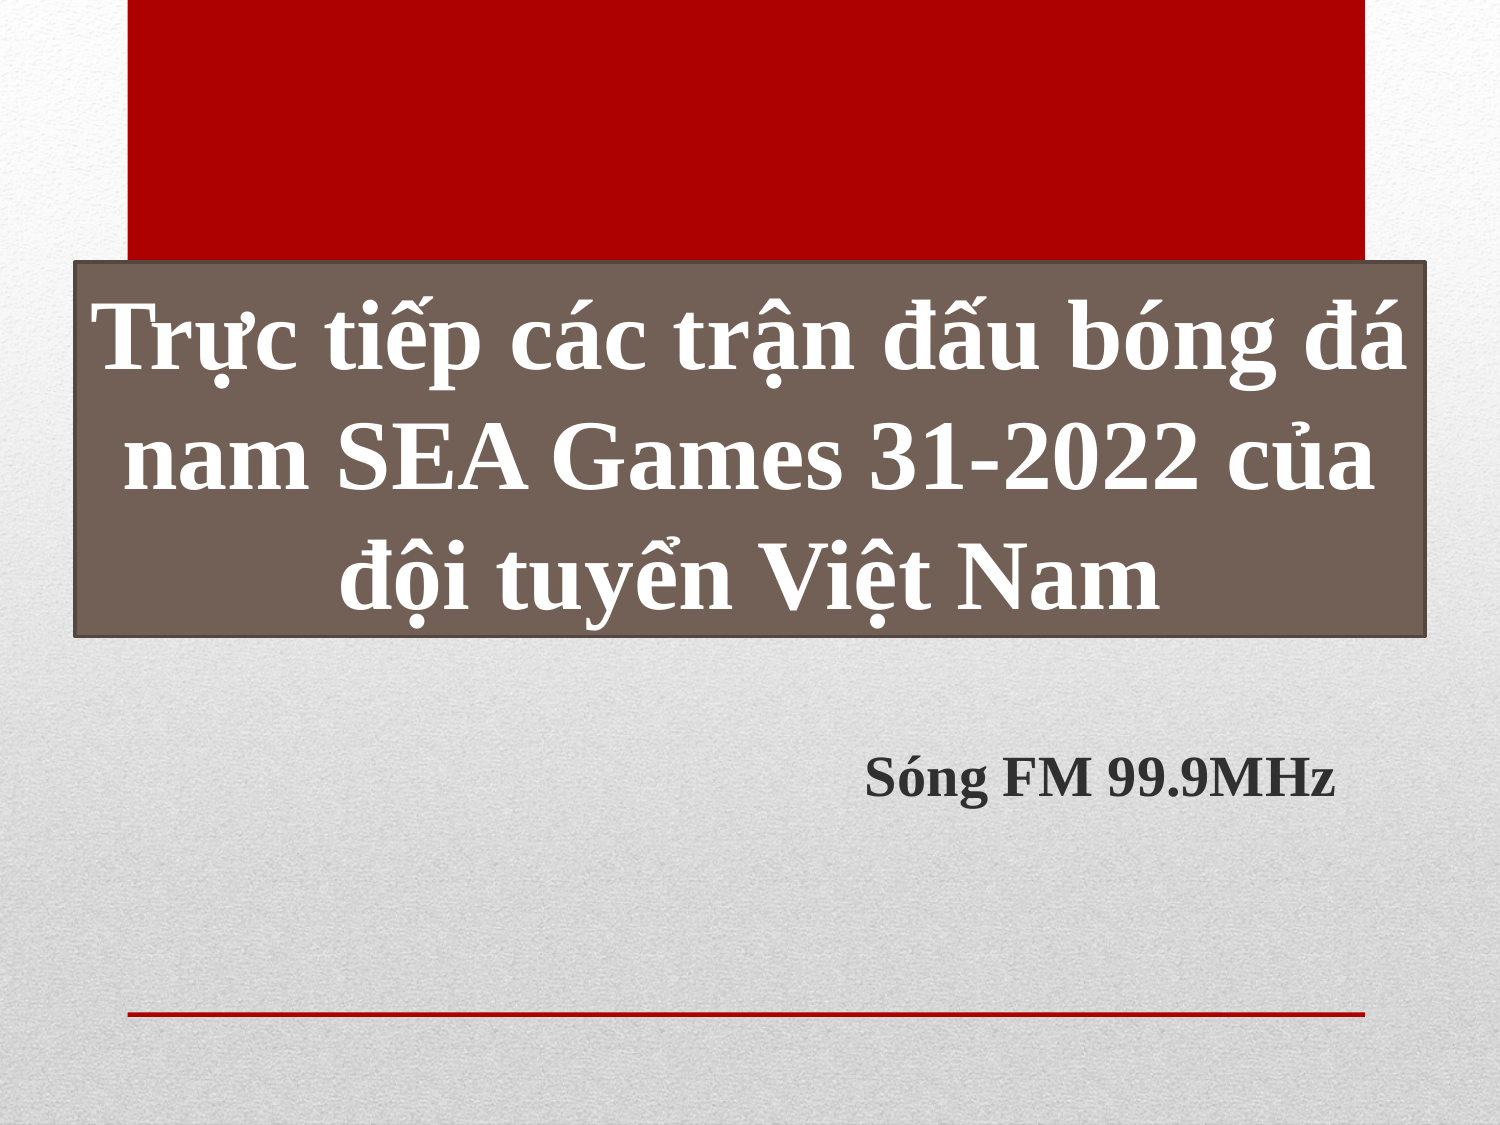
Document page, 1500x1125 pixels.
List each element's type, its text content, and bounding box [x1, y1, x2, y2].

subtitle Sóng FM 99.9MHz [496, 730, 1352, 906]
title Trực tiếp các trận đấu bóng đá nam SEA Games 31-2022 của đội tuyển Việt Nam [73, 260, 1427, 638]
